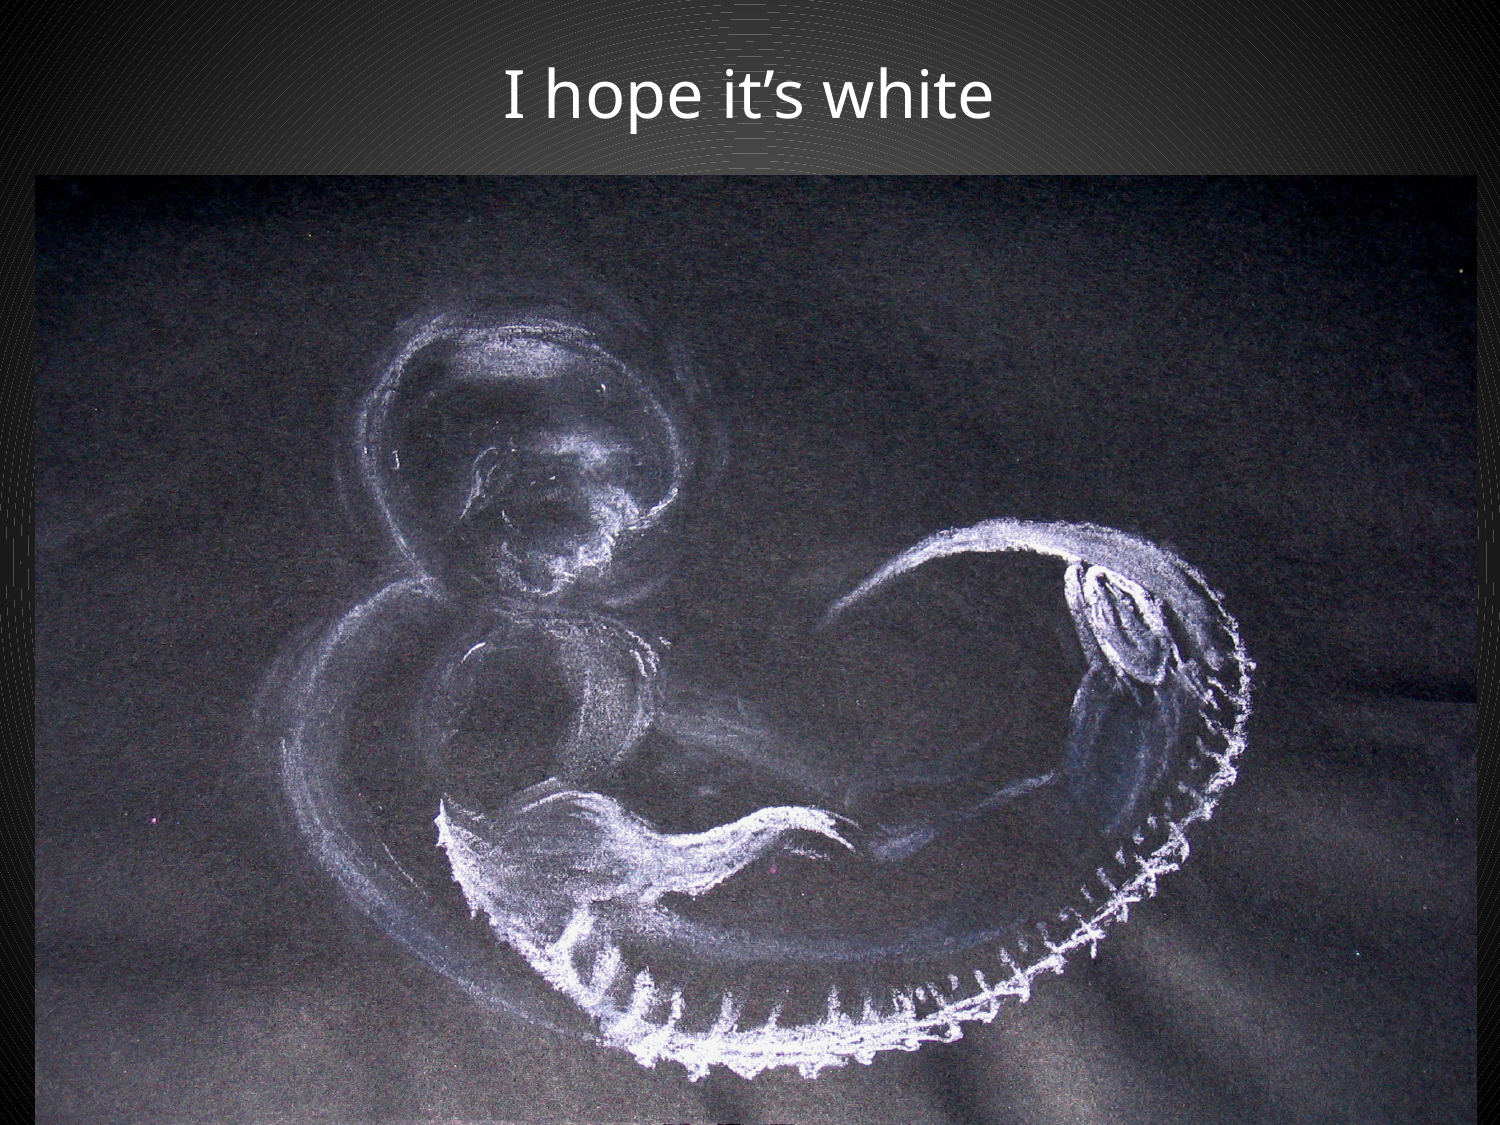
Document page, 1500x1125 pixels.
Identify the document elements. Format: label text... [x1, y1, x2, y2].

picture [34, 175, 1477, 1125]
title I hope it’s white [75, 23, 1425, 161]
